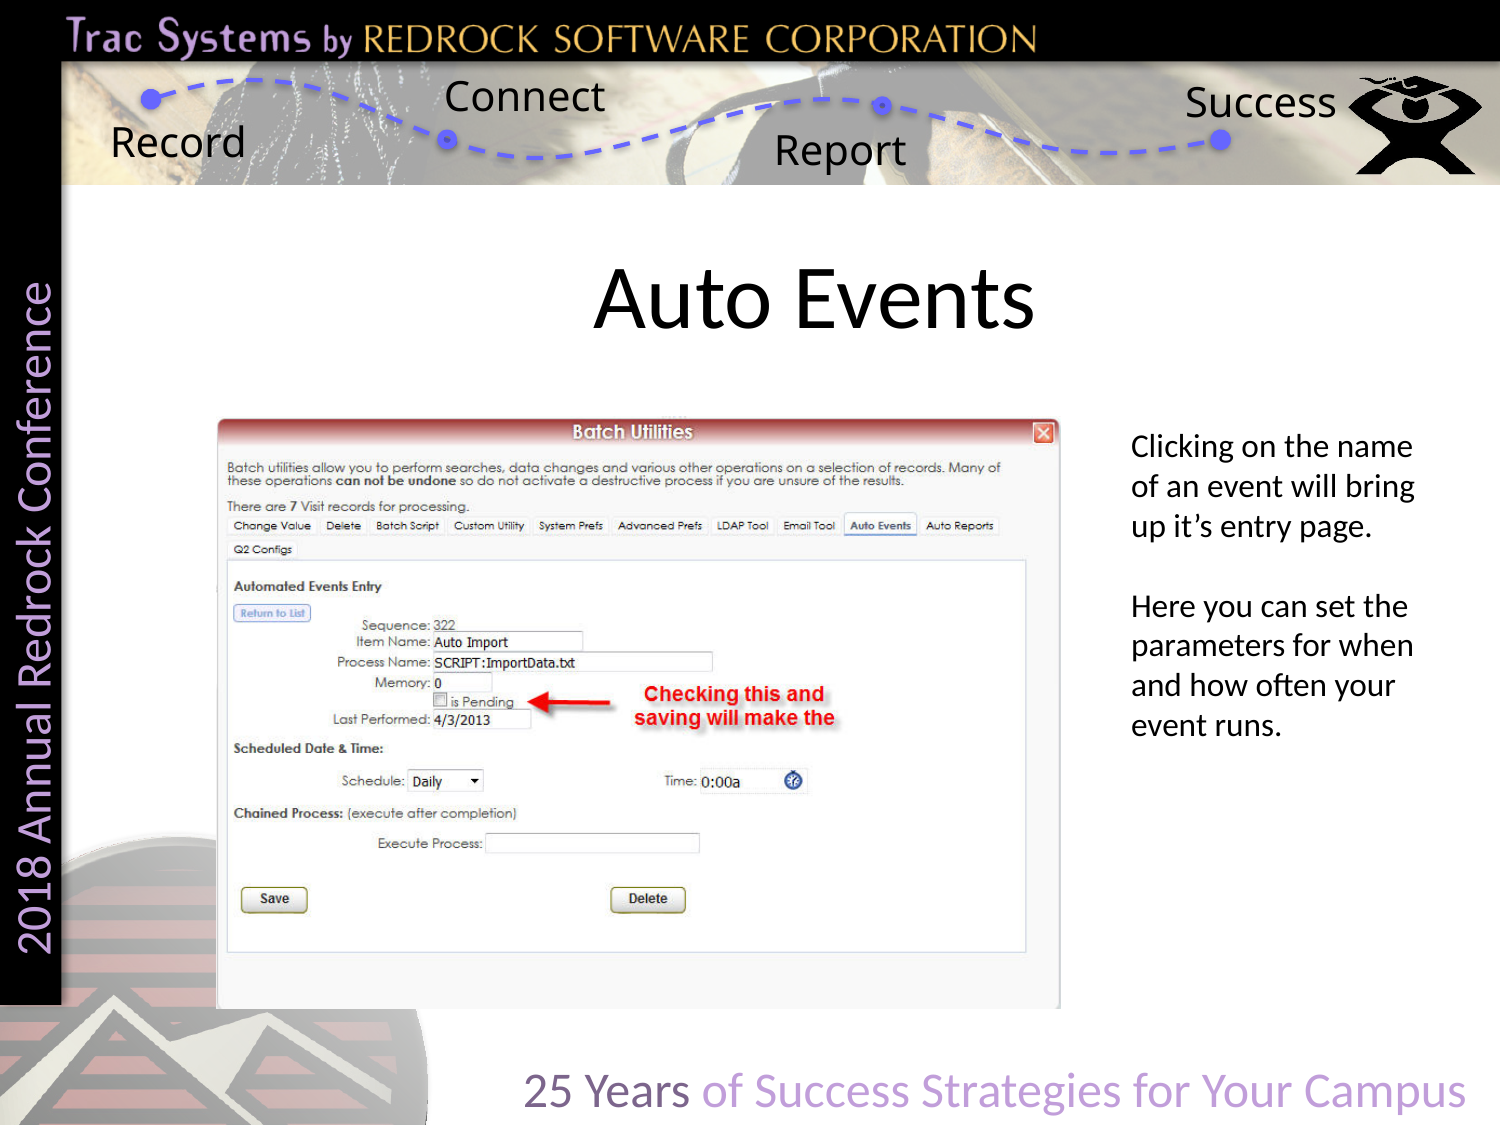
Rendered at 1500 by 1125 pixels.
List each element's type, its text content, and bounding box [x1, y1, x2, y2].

picture [1348, 58, 1482, 192]
text_box Clicking on the name of an event will bring up it’s entry page. Here you can set the parameters for when and how often your event runs. [1116, 416, 1436, 751]
picture [62, 0, 1072, 78]
title Auto Events [195, 197, 1436, 386]
picture [216, 416, 1061, 1010]
